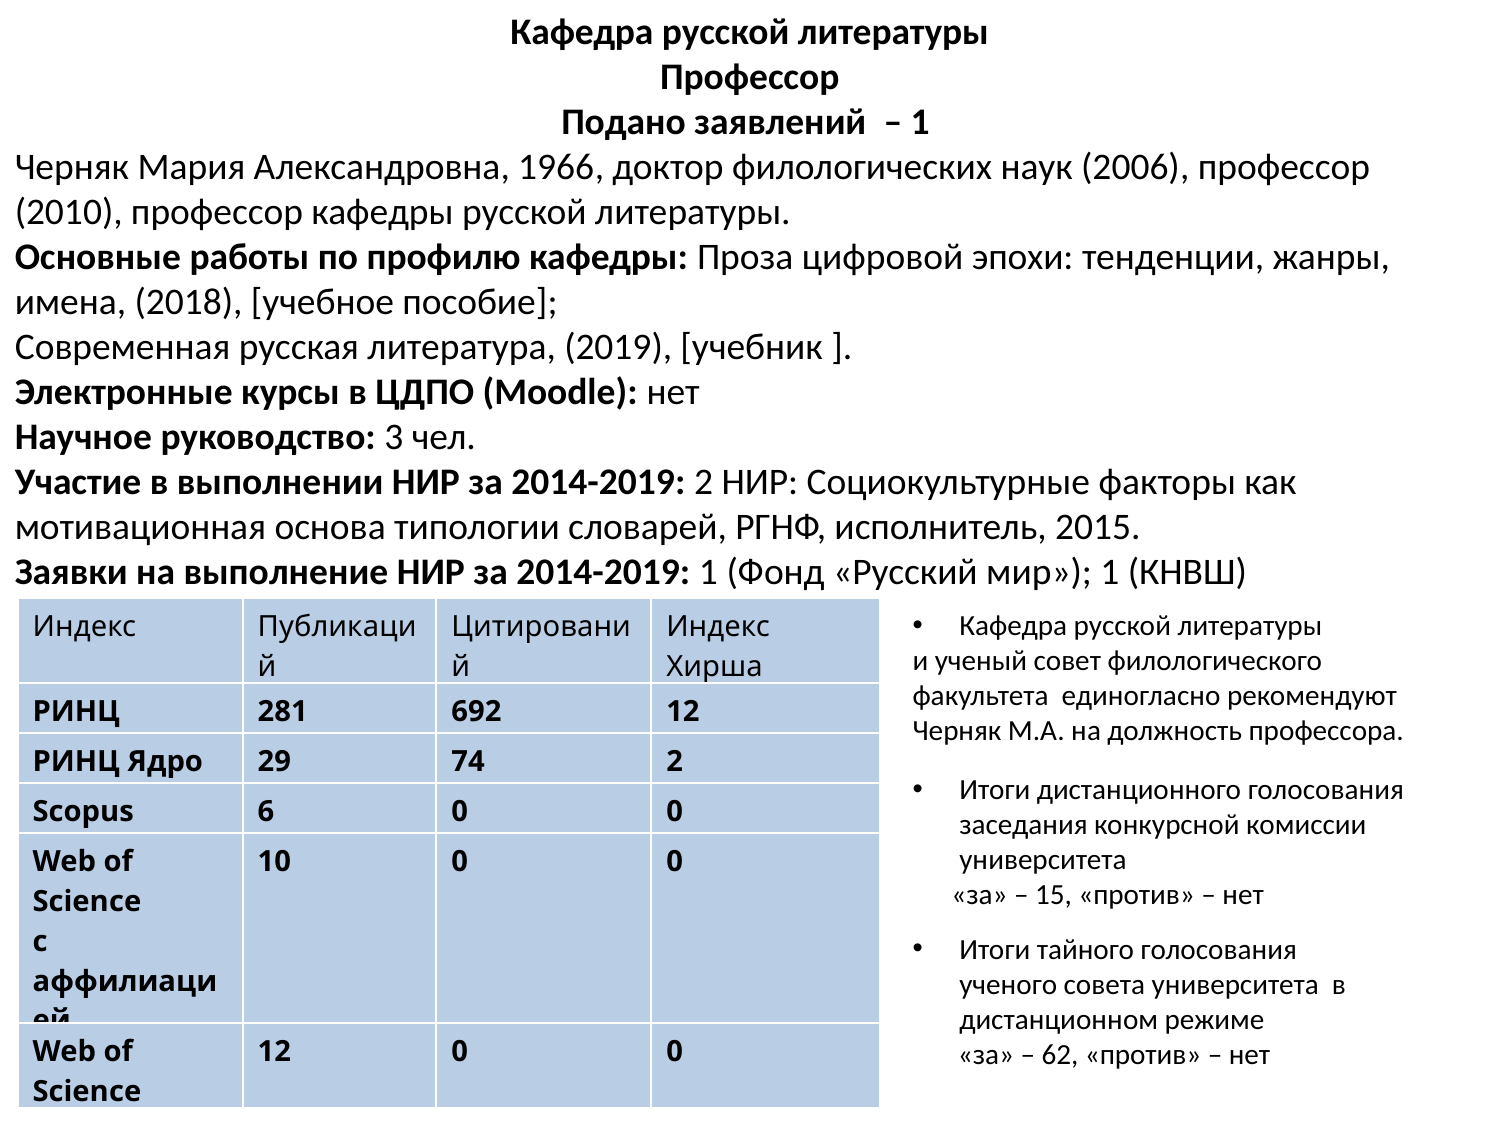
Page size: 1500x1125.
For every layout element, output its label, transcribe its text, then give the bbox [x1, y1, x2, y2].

table_cell 6 [244, 784, 435, 832]
table_cell 74 [437, 734, 650, 782]
table_cell 692 [437, 684, 650, 732]
table_cell 10 [244, 834, 435, 1022]
table_cell 0 [652, 1024, 879, 1107]
table_cell 0 [652, 784, 879, 832]
table_cell 0 [437, 784, 650, 832]
table_cell 281 [244, 684, 435, 732]
table_cell Scopus [19, 784, 242, 832]
text_box Итоги дистанционного голосования заседания конкурсной комиссии университета «за» – 15, «против» – нет [897, 763, 1459, 963]
text_box Итоги тайного голосования ученого совета университета в дистанционном режиме «за» – 62, «против» – нет [897, 922, 1386, 1123]
table_cell Web of Science [19, 1024, 242, 1107]
table_header Индекс Хирша [652, 599, 879, 682]
table_header Индекс [19, 599, 242, 682]
table_cell РИНЦ [19, 684, 242, 732]
table_header Публикаций [244, 599, 435, 682]
table_cell 0 [652, 834, 879, 1022]
table_cell Web of Science c аффилиацией [19, 834, 242, 1022]
table_cell 12 [244, 1024, 435, 1107]
text_box Кафедра русской литературы и ученый совет филологического факультета единогласно рекомендуют Черняк М.А. на должность профессора. [897, 599, 1430, 763]
table_cell 2 [652, 734, 879, 782]
table_cell РИНЦ Ядро [19, 734, 242, 782]
table_cell 0 [437, 834, 650, 1022]
table_cell 29 [244, 734, 435, 782]
table_cell 0 [437, 1024, 650, 1107]
table_header Цитирований [437, 599, 650, 682]
table_cell 12 [652, 684, 879, 732]
text_box Кафедра русской литературы Профессор Подано заявлений – 1 Черняк Мария Александровна, 1966​, доктор филологических наук (2006)​, профессор (2010), профессор кафедры русской литературы. Основные работы по профилю кафедры: Проза цифровой эпохи: тенденции, жанры, имена, (2018), [учебное пособие]; Современная русская литература, (2019), [учебник ].​ Электронные курсы в ЦДПО (Moodle): ​нет Научное руководство: 3 чел. Участие в выполнении НИР за 2014-2019: 2 НИР: Социокультурные факторы как мотивационная основа типологии словарей, РГНФ, исполнитель, 2015.​ Заявки на выполнение НИР за 2014-2019: 1 (Фонд «Русский мир»); 1 (КНВШ)​ [0, 0, 1500, 690]
text_box [1053, 341, 1084, 492]
